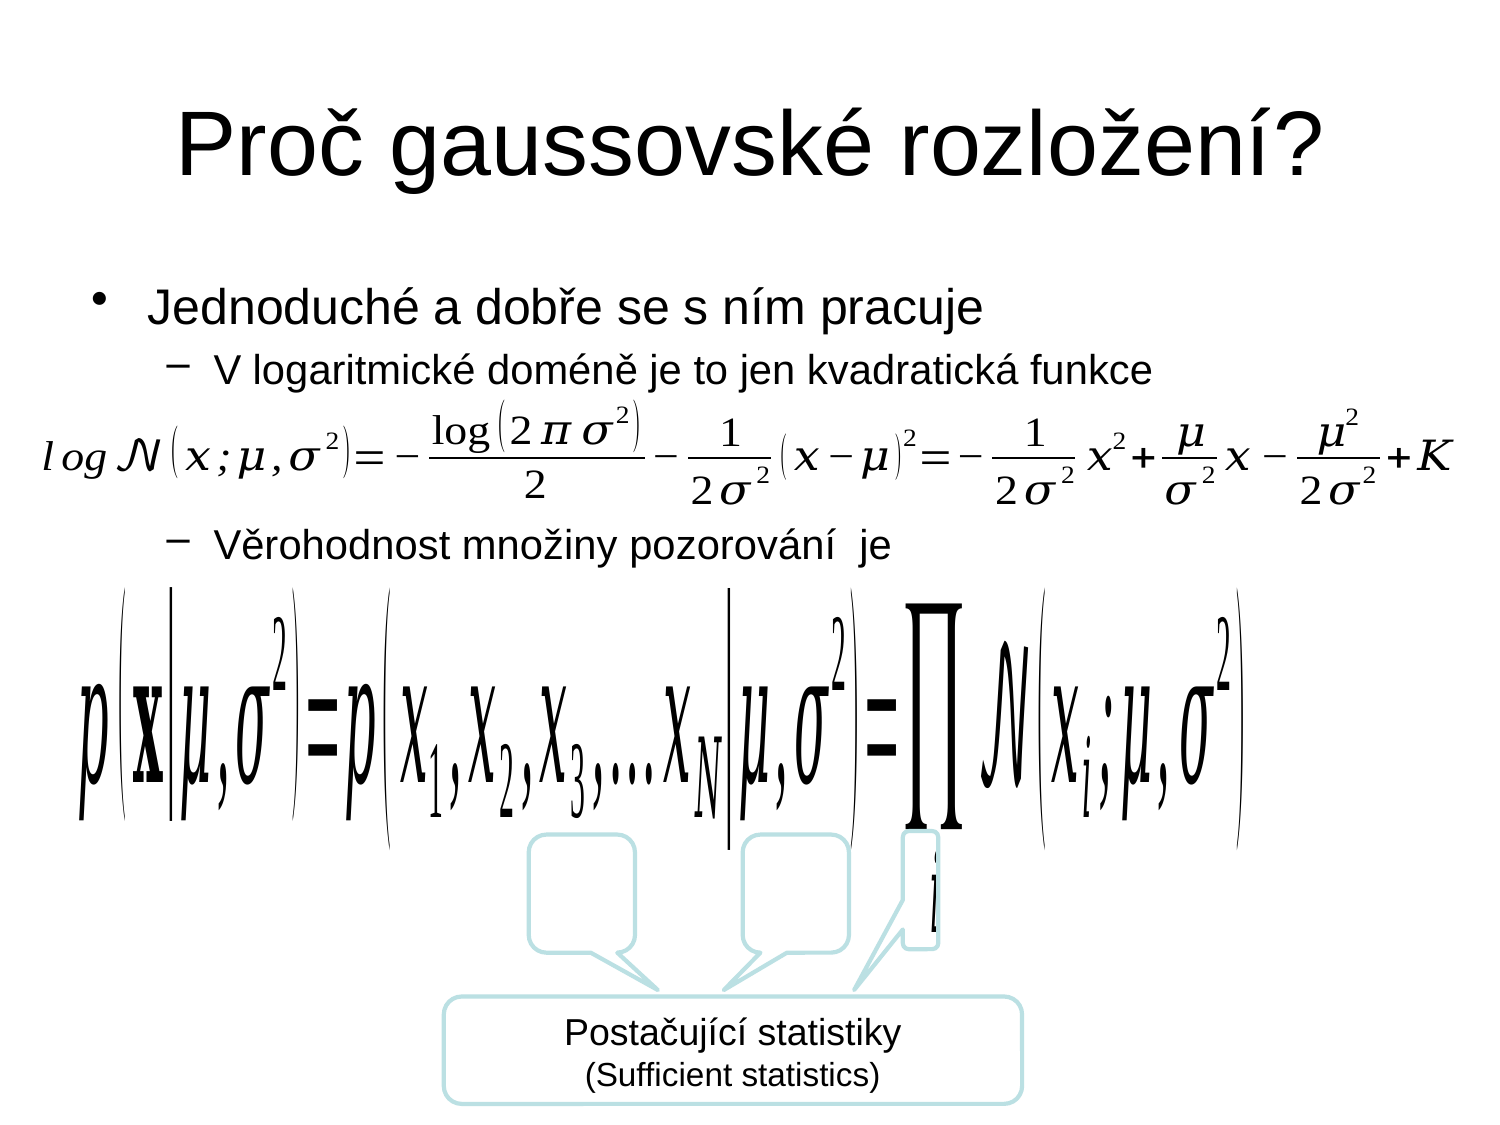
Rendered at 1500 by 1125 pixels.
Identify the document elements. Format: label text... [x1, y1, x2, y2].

title Proč gaussovské rozložení? [75, 45, 1425, 233]
text_box Postačující statistiky (Sufficient statistics) [441, 994, 1025, 1107]
text_box [526, 832, 660, 992]
text_box [852, 828, 941, 992]
text_box [722, 832, 852, 992]
